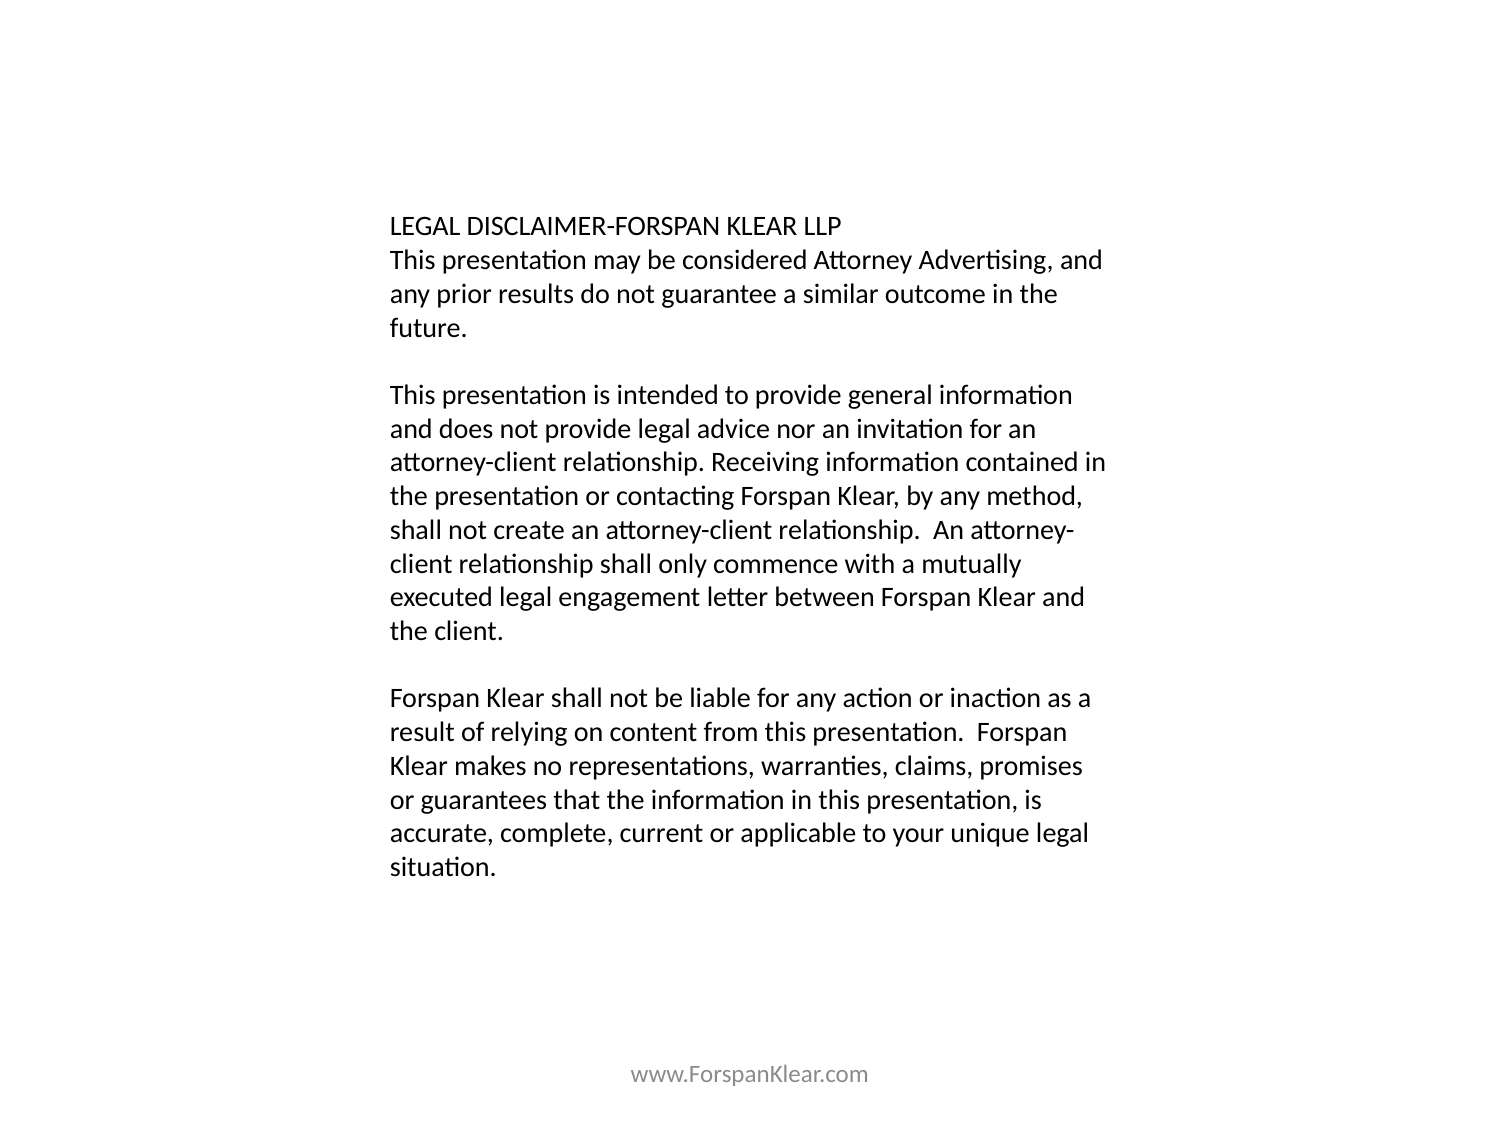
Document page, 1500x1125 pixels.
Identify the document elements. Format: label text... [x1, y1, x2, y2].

text_box LEGAL DISCLAIMER-FORSPAN KLEAR LLP This presentation may be considered Attorney Advertising, and any prior results do not guarantee a similar outcome in the future. This presentation is intended to provide general information and does not provide legal advice nor an invitation for an attorney-client relationship. Receiving information contained in the presentation or contacting Forspan Klear, by any method, shall not create an attorney-client relationship. An attorney-client relationship shall only commence with a mutually executed legal engagement letter between Forspan Klear and the client. Forspan Klear shall not be liable for any action or inaction as a result of relying on content from this presentation. Forspan Klear makes no representations, warranties, claims, promises or guarantees that the information in this presentation, is accurate, complete, current or applicable to your unique legal situation. [374, 200, 1125, 890]
footer www.ForspanKlear.com [512, 1042, 988, 1103]
